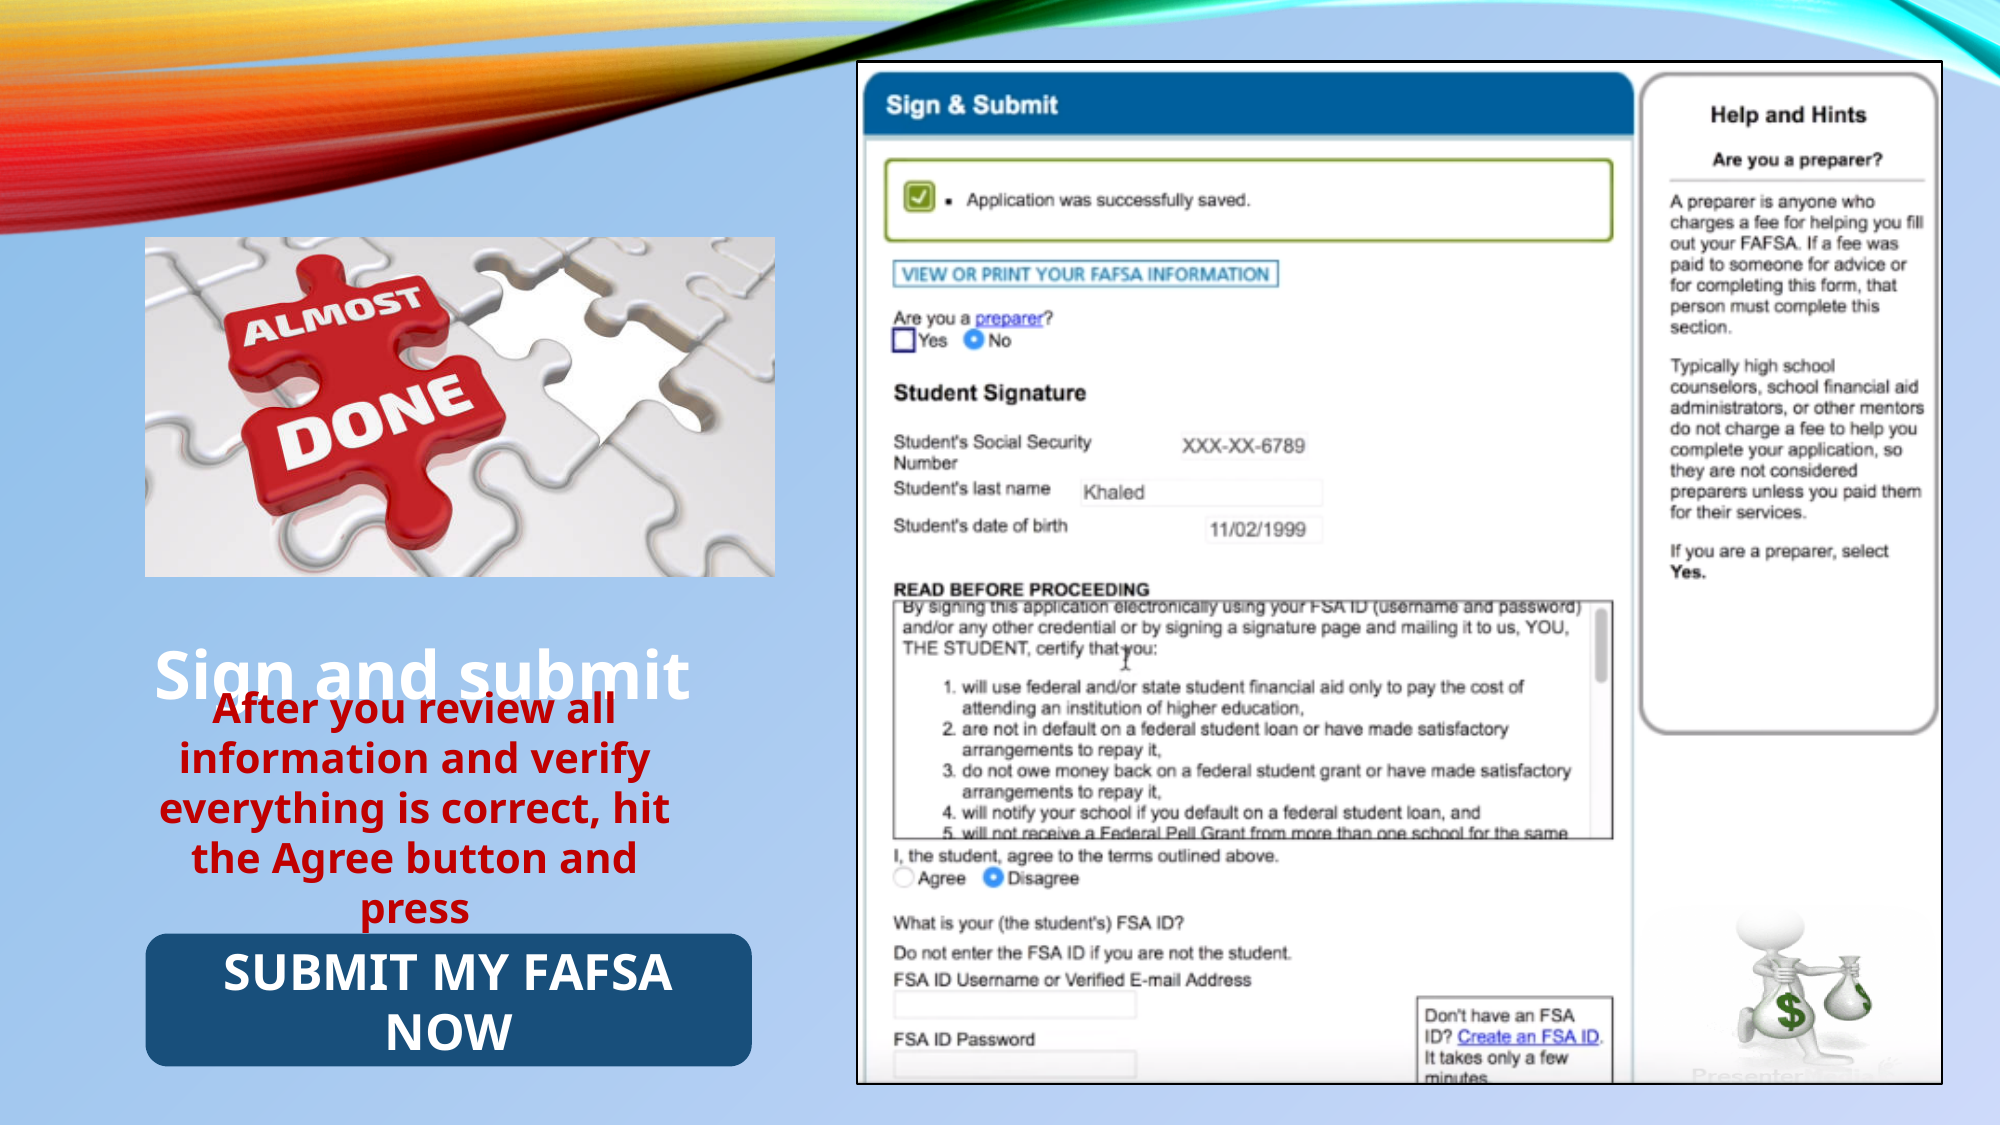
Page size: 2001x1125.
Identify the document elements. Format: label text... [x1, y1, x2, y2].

picture [0, 0, 2000, 577]
picture [857, 62, 1942, 1099]
text_box After you review all information and verify everything is correct, hit the Agree button and press [110, 725, 719, 889]
text_box SUBMIT MY FAFSA NOW [144, 932, 753, 1068]
text_box Sign and submit [127, 605, 737, 740]
